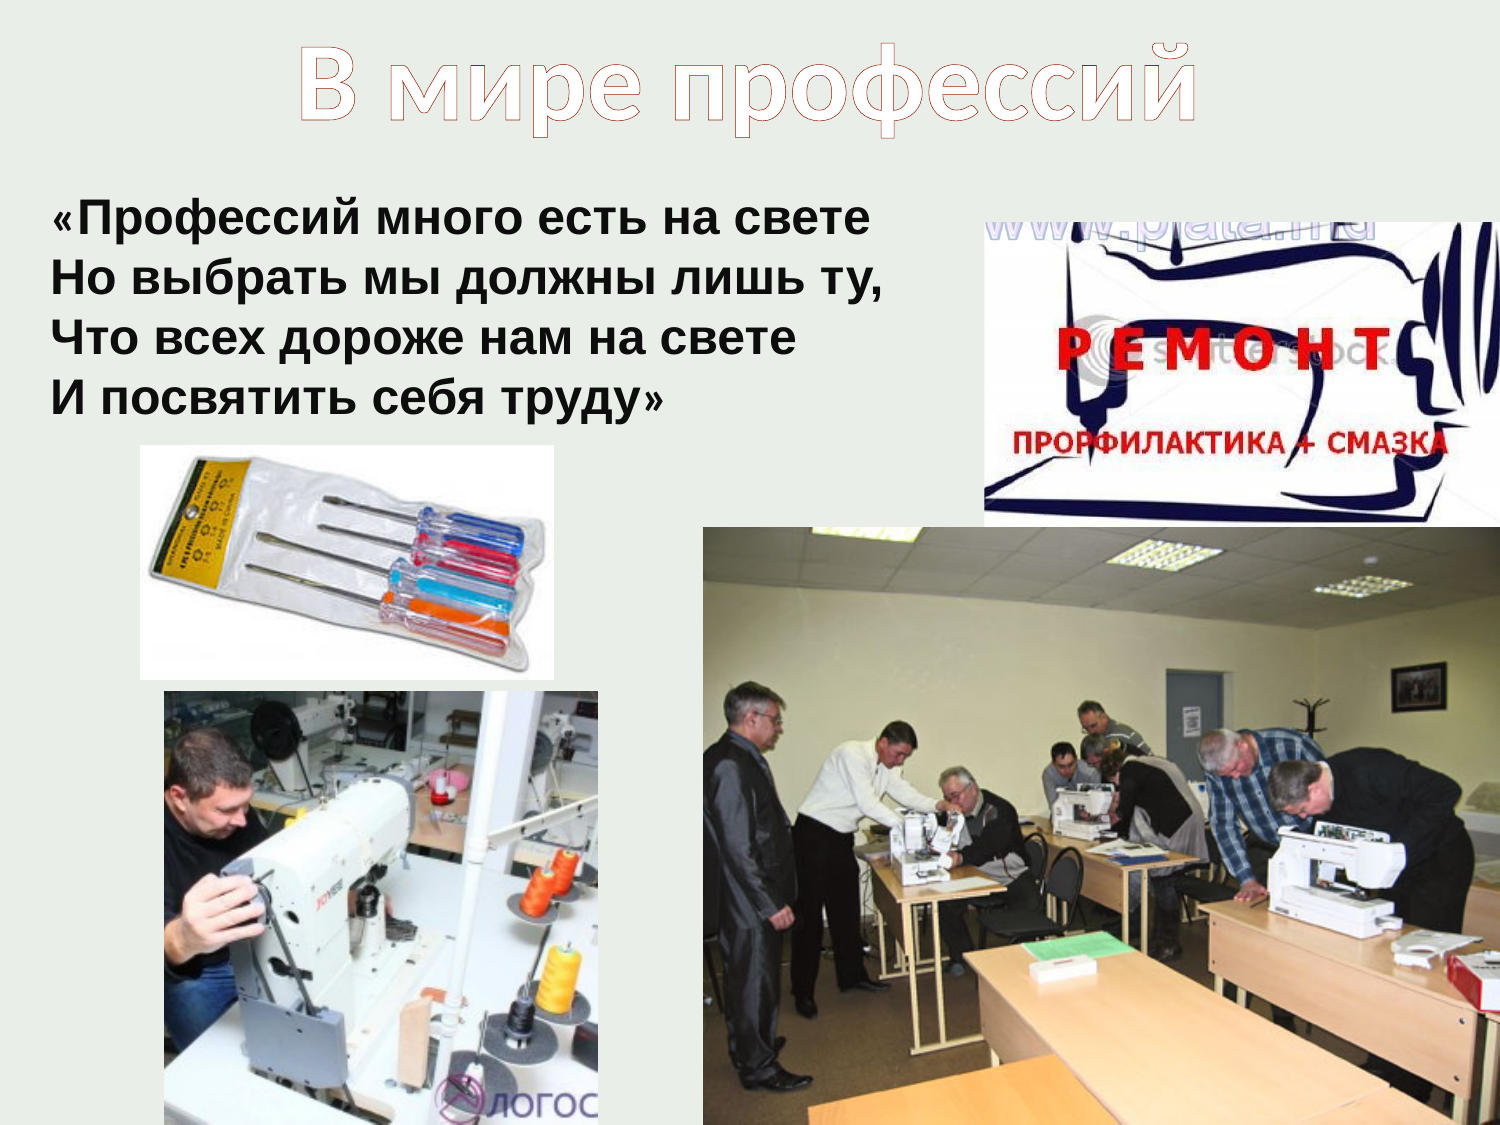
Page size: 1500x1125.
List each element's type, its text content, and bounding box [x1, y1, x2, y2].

picture [702, 222, 1500, 1125]
text_box В мире профессий [163, 0, 1333, 150]
picture [163, 691, 598, 1125]
picture [140, 445, 554, 680]
text_box «Профессий много есть на свете Но выбрать мы должны лишь ту, Что всех дороже нам на свете И посвятить себя труду» [35, 177, 985, 432]
